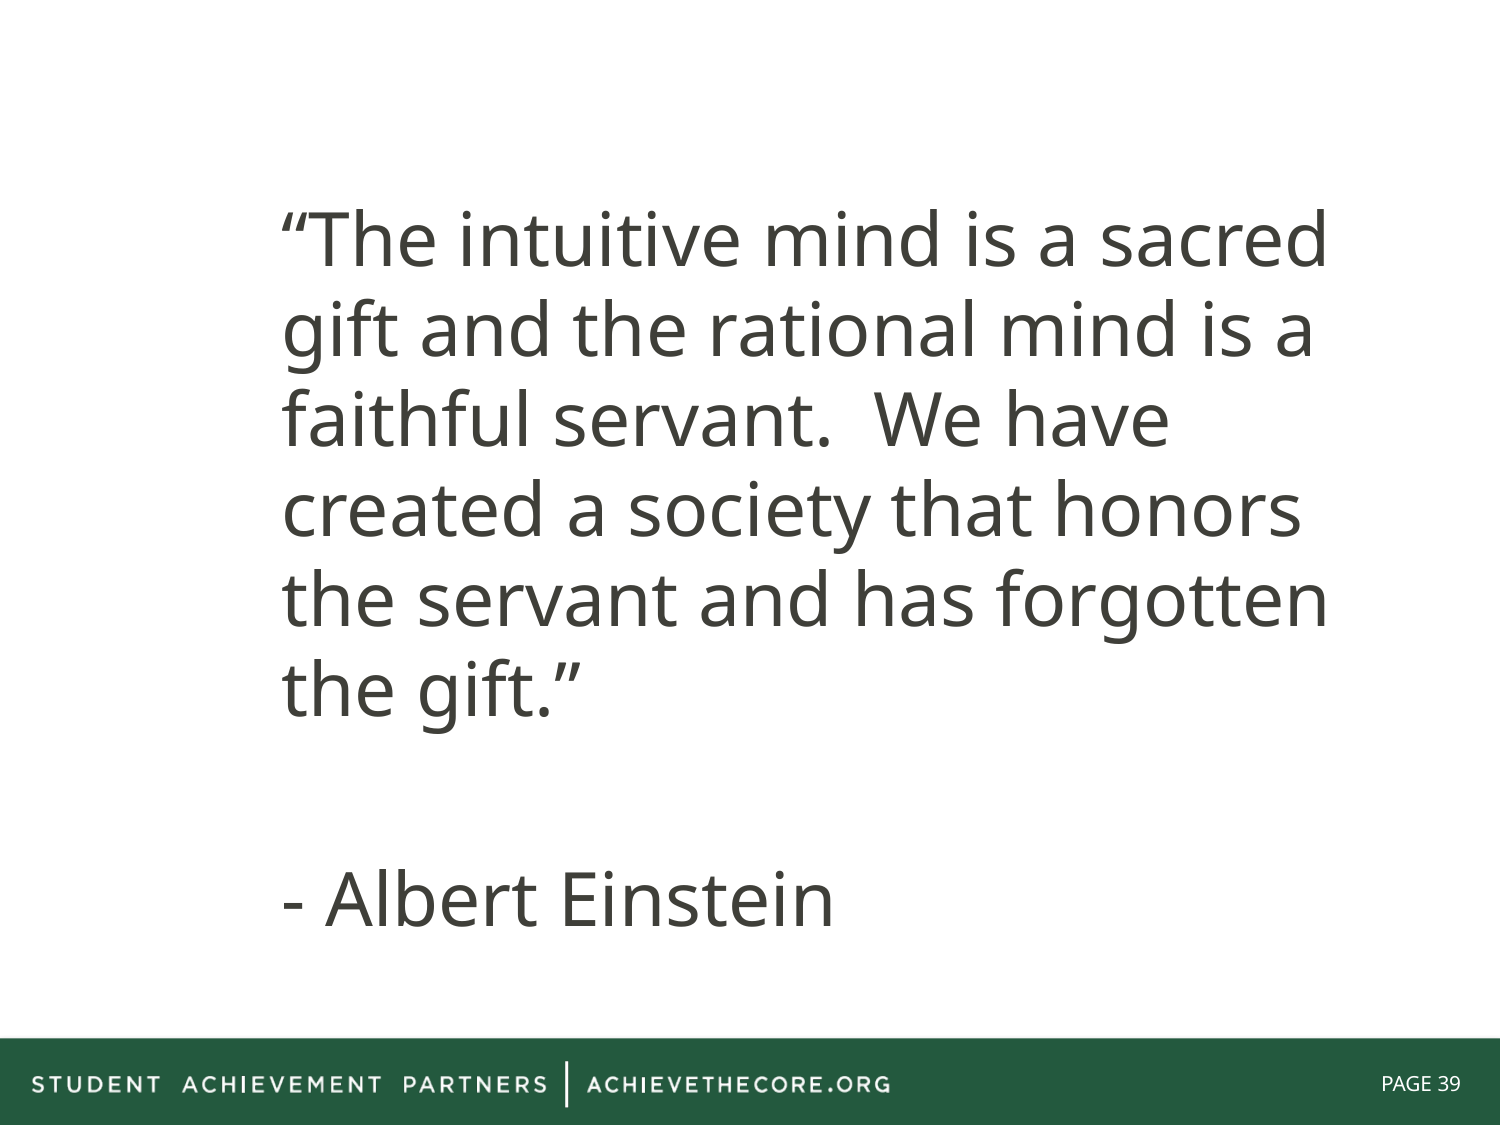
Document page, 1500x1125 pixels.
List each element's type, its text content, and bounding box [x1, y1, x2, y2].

list “The intuitive mind is a sacred gift and the rational mind is a faithful servant. We have created a society that honors the servant and has forgotten the gift.” - Albert Einstein [266, 184, 1384, 927]
